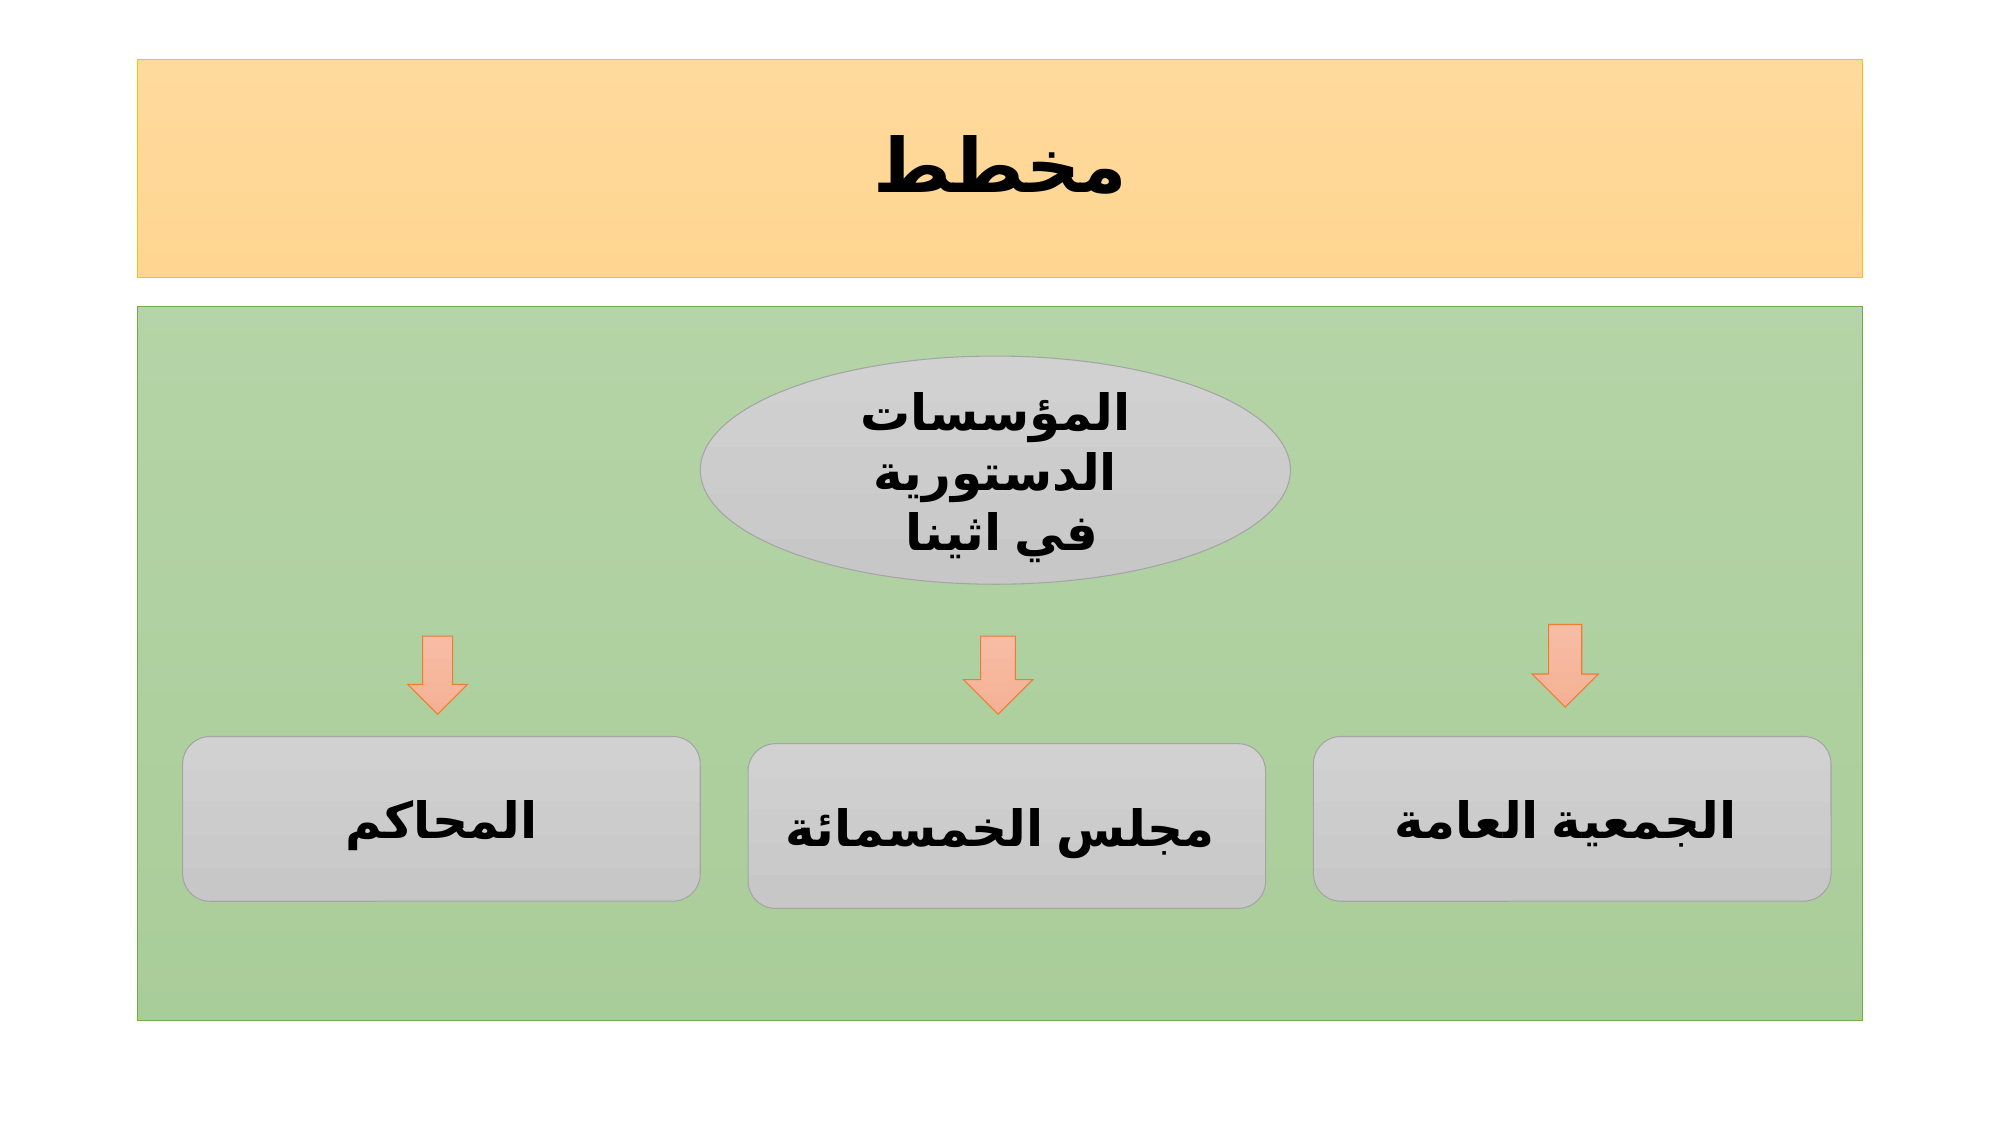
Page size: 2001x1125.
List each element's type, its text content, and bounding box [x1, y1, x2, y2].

title مخطط [137, 59, 1863, 278]
text_box الجمعية العامة [1312, 735, 1832, 902]
list [137, 306, 1863, 1021]
text_box المؤسسات الدستورية في اثينا [699, 355, 1291, 585]
text_box مجلس الخمسمائة [747, 743, 1267, 909]
text_box المحاكم [182, 735, 701, 902]
text_box [406, 635, 469, 716]
text_box [962, 635, 1035, 716]
text_box [1530, 623, 1600, 708]
